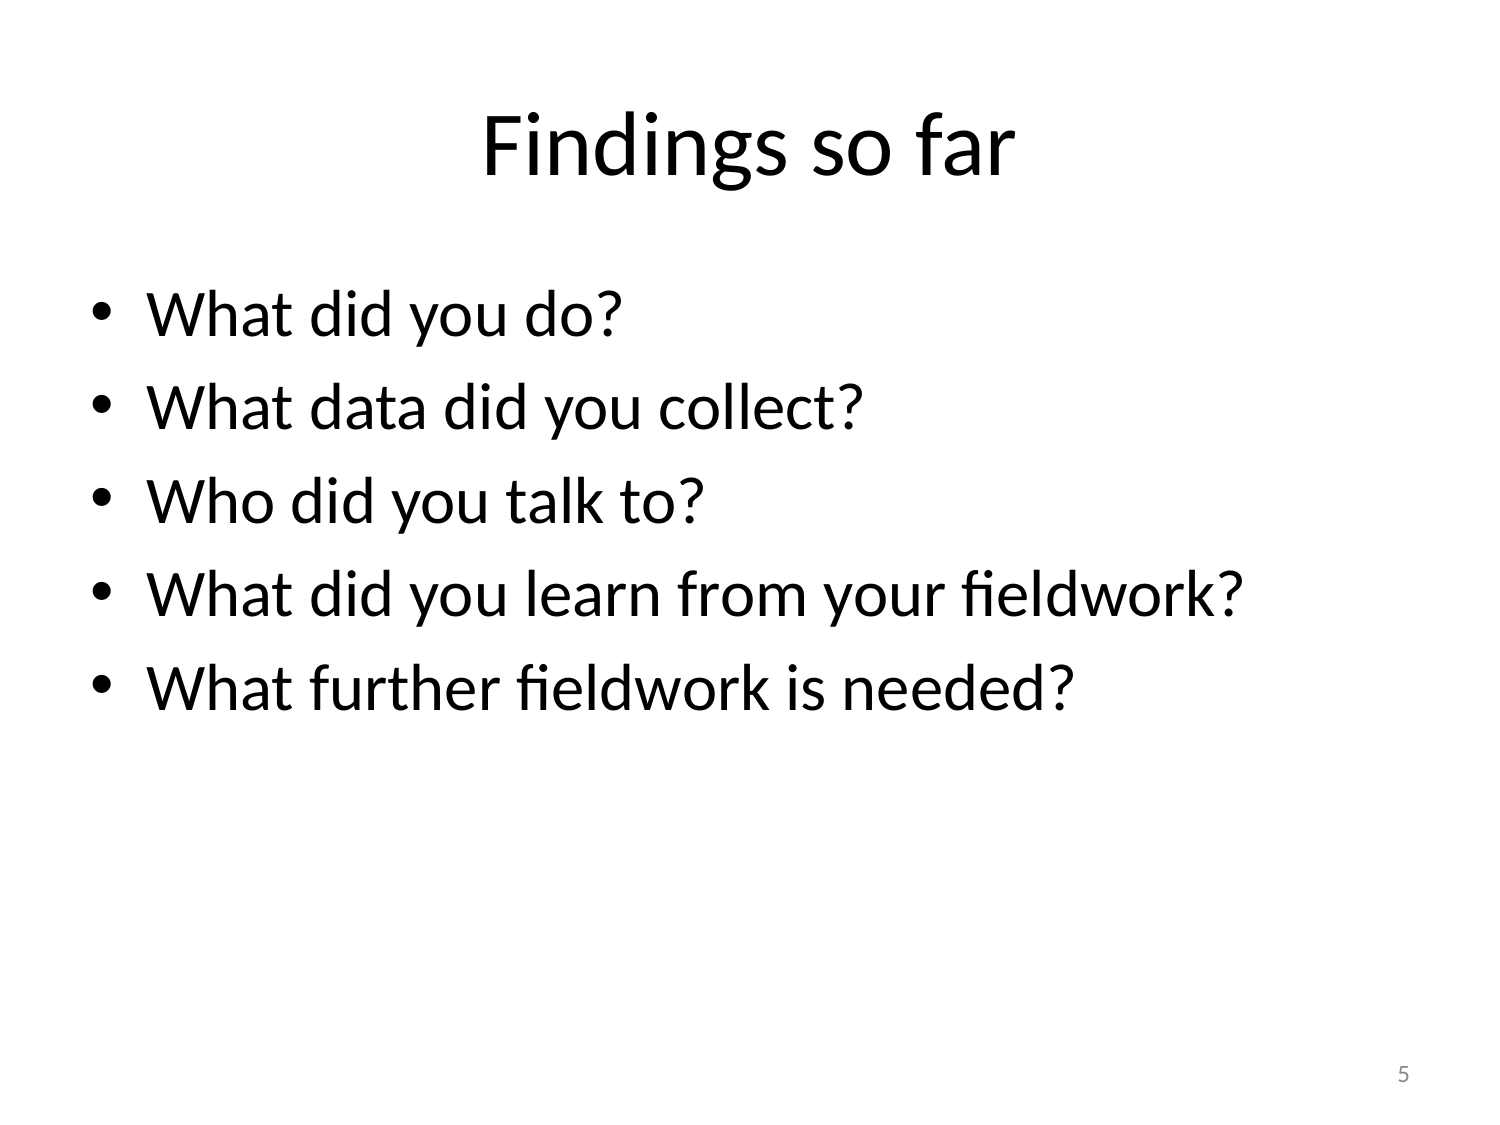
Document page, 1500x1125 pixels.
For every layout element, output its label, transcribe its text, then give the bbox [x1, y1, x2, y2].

slide_number 5 [1074, 1042, 1425, 1103]
list What did you do? What data did you collect? Who did you talk to? What did you learn from your fieldwork? What further fieldwork is needed? [75, 262, 1425, 1005]
title Findings so far [75, 45, 1425, 233]
